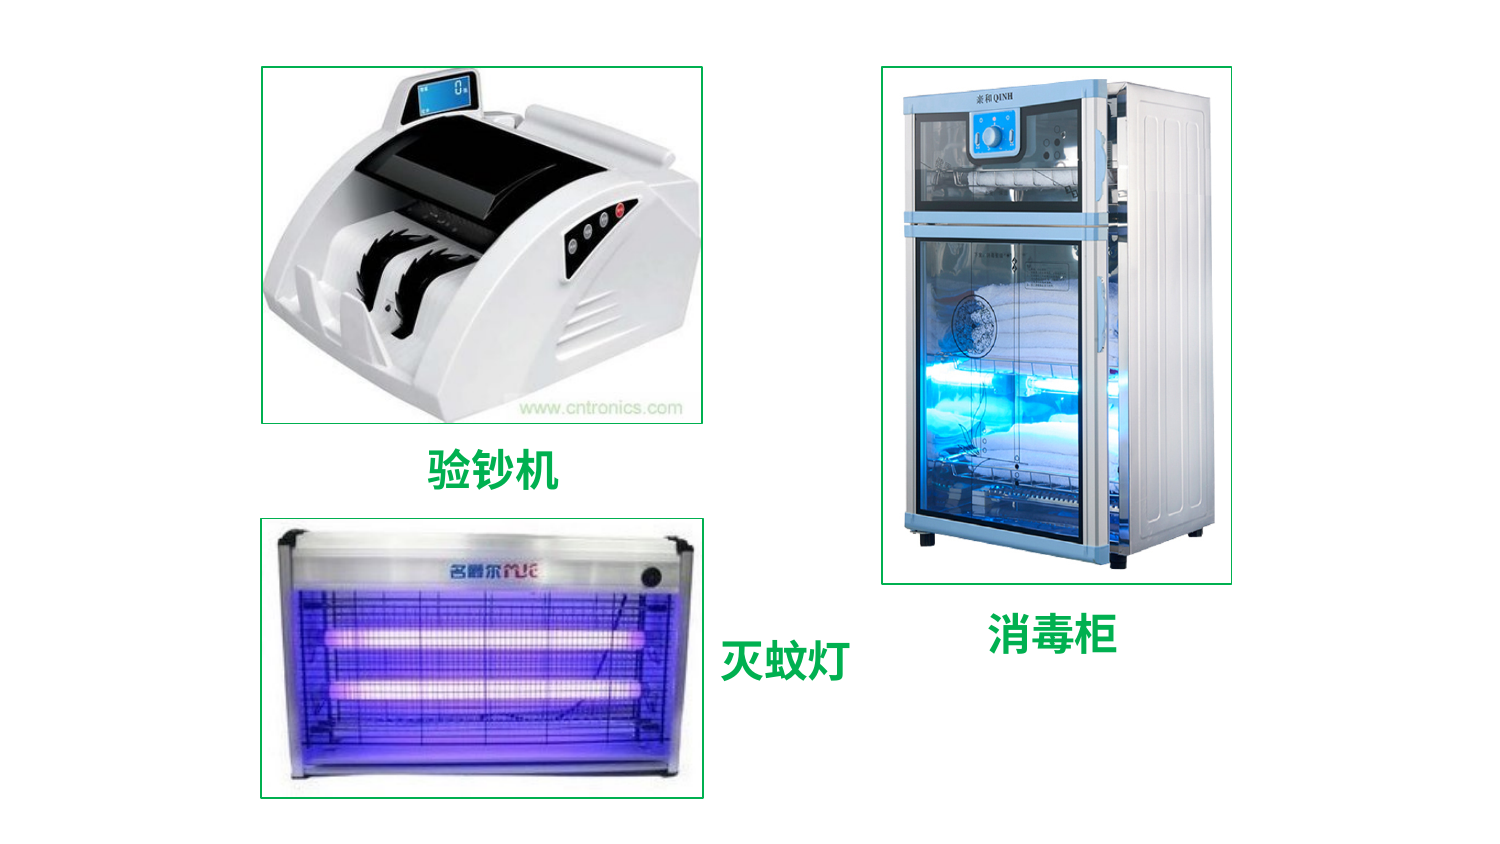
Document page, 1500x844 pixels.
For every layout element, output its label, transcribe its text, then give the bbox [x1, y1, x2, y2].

picture [262, 67, 702, 423]
text_box 灭蚊灯 [705, 626, 874, 694]
text_box 验钞机 [413, 435, 582, 503]
picture [261, 519, 703, 798]
text_box [227, 49, 1291, 99]
picture [882, 67, 1231, 584]
text_box 消毒柜 [972, 598, 1141, 667]
